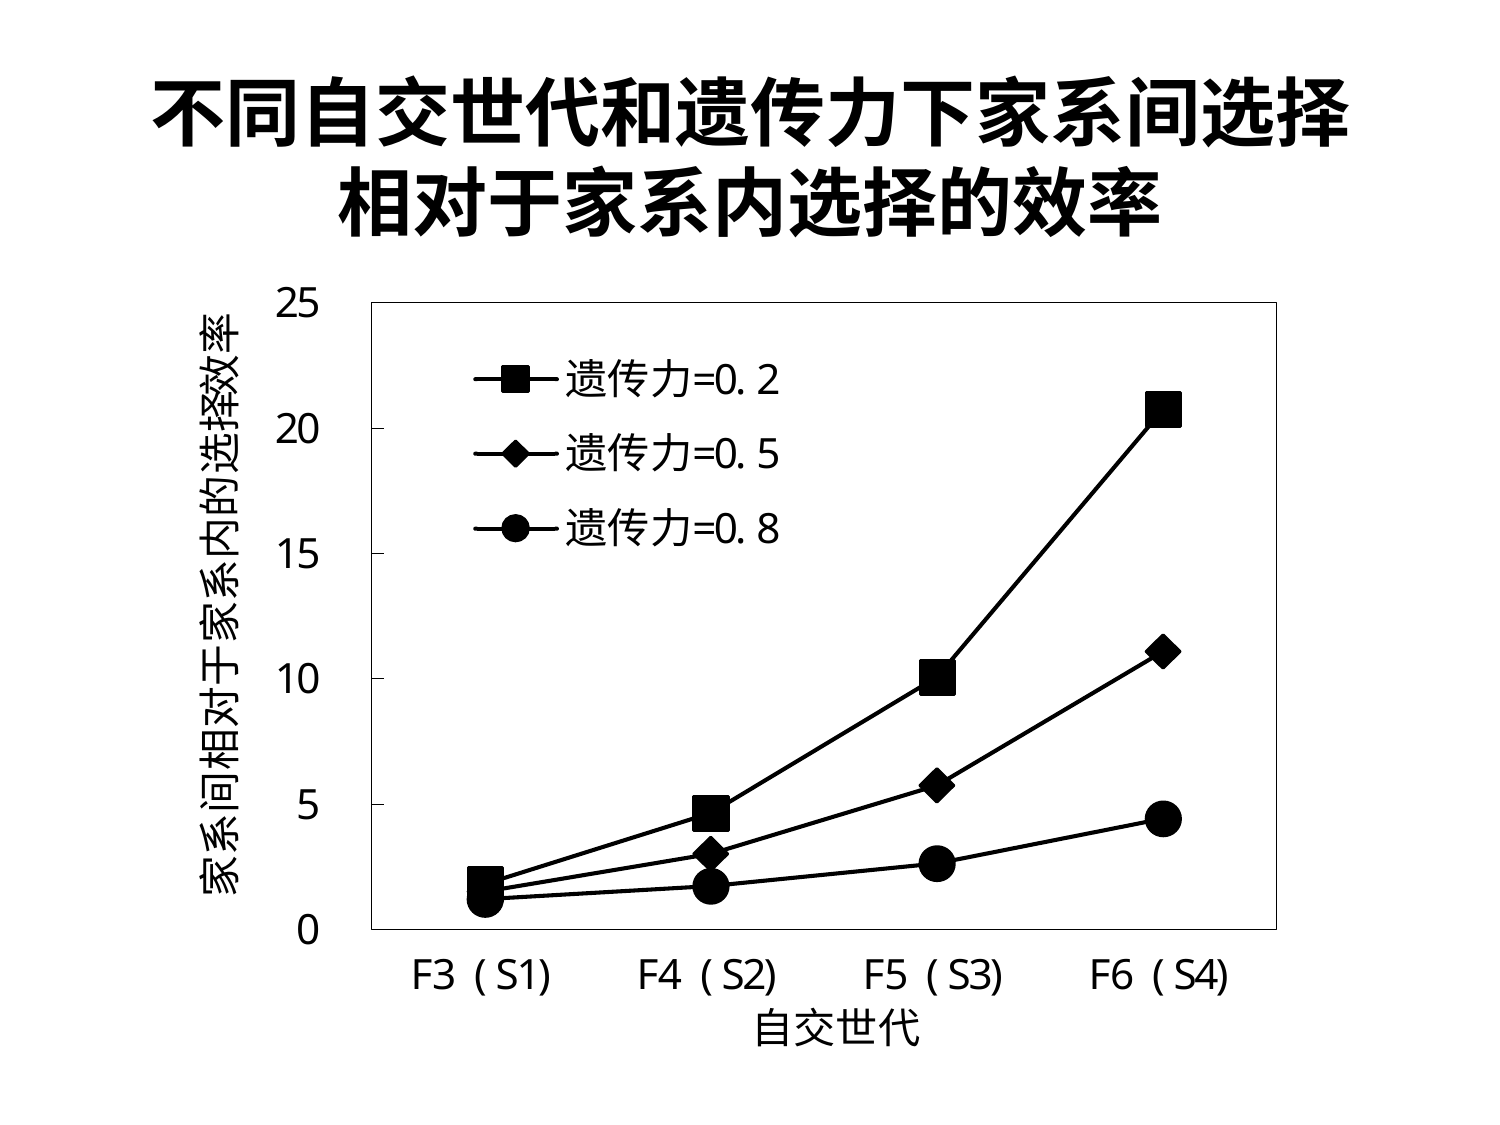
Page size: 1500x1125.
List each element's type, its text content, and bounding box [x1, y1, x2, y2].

title 不同自交世代和遗传力下家系间选择相对于家系内选择的效率 [112, 54, 1388, 256]
picture [170, 255, 1318, 1071]
